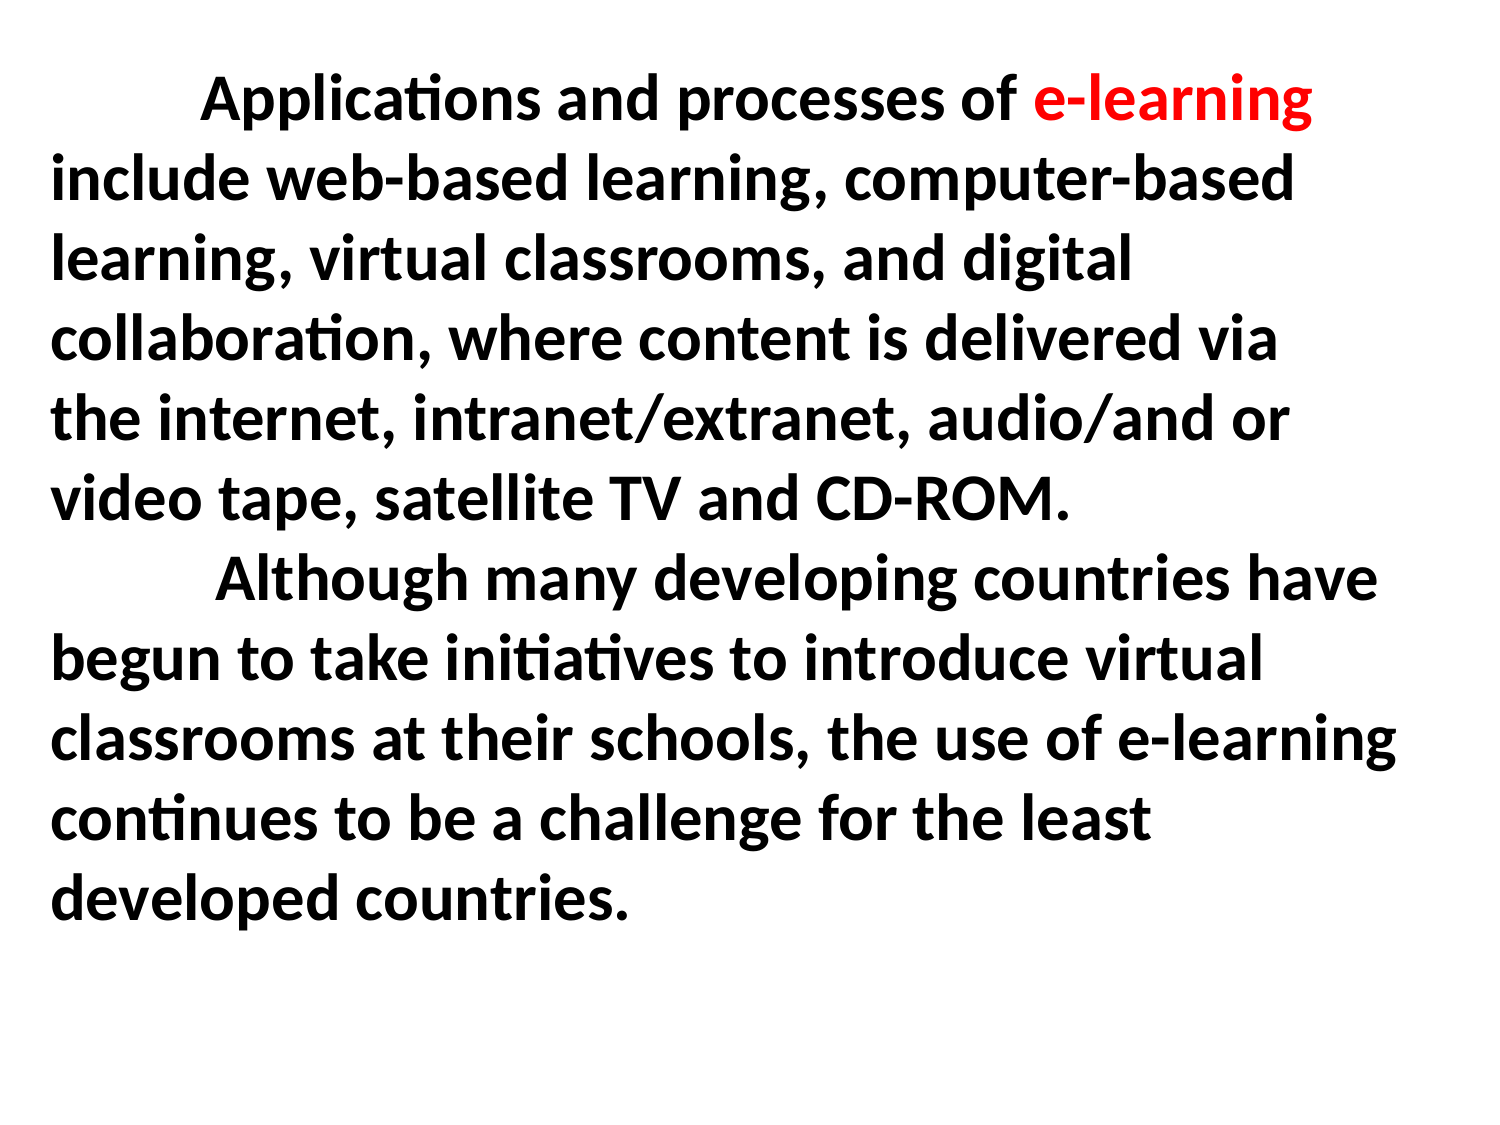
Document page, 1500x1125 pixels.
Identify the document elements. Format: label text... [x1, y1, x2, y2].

text_box Applications and processes of e-learning include web-based learning, computer-based learning, virtual classrooms, and digital collaboration, where content is delivered via the internet, intranet/extranet, audio/and or video tape, satellite TV and CD-ROM. Although many developing countries have begun to take initiatives to introduce virtual classrooms at their schools, the use of e-learning continues to be a challenge for the least developed countries. [35, 46, 1454, 942]
